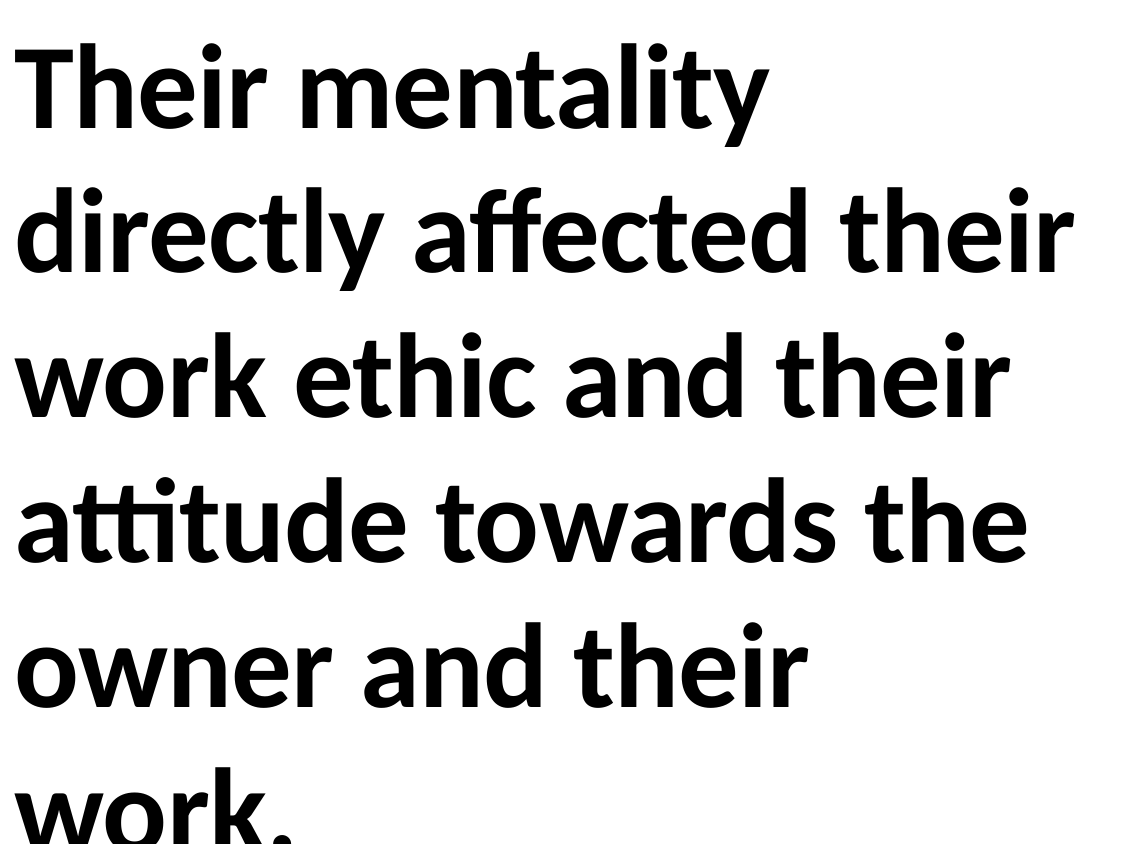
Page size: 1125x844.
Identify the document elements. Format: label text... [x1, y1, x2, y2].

text_box Their mentality directly affected their work ethic and their attitude towards the owner and their work. [0, 0, 1125, 844]
